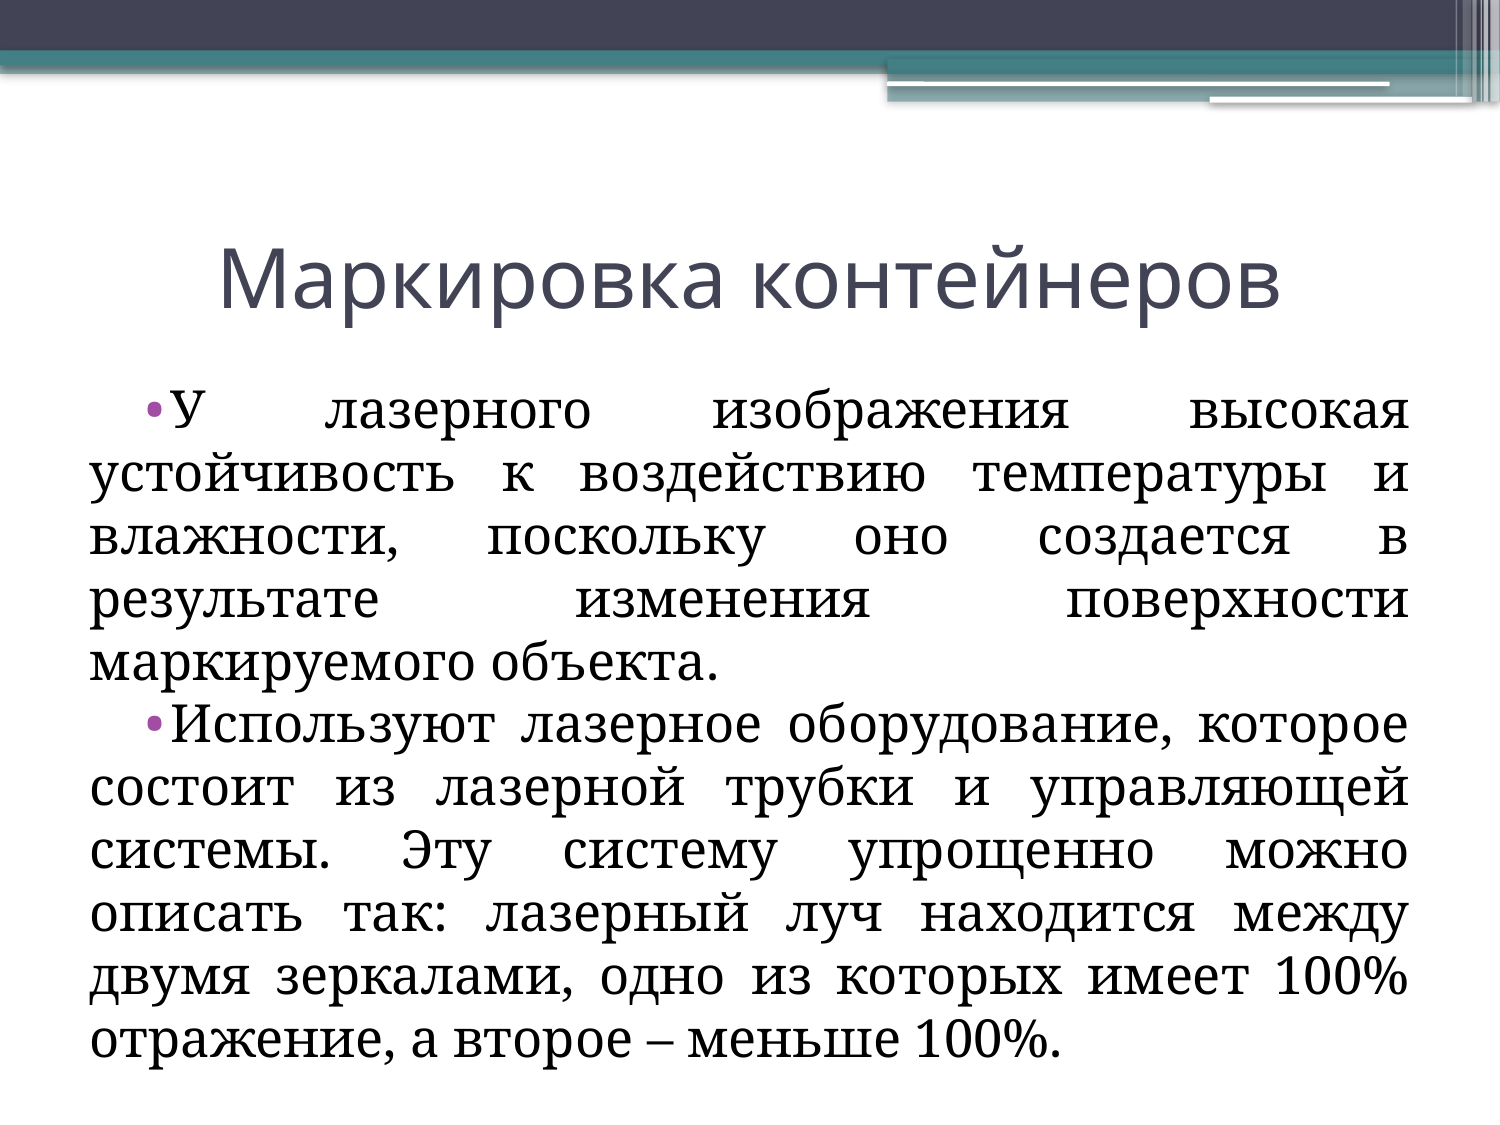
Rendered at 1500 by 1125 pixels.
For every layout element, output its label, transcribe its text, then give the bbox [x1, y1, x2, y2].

title Маркировка контейнеров [75, 187, 1425, 363]
list У лазерного изображения высокая устойчивость к воздействию температуры и влажности, поскольку оно создается в результате изменения поверхности маркируемого объекта. Используют лазерное оборудование, которое состоит из лазерной трубки и управляющей системы. Эту систему упрощенно можно описать так: лазерный луч находится между двумя зеркалами, одно из которых имеет 100% отражение, а второе – меньше 100%. [75, 368, 1425, 1079]
